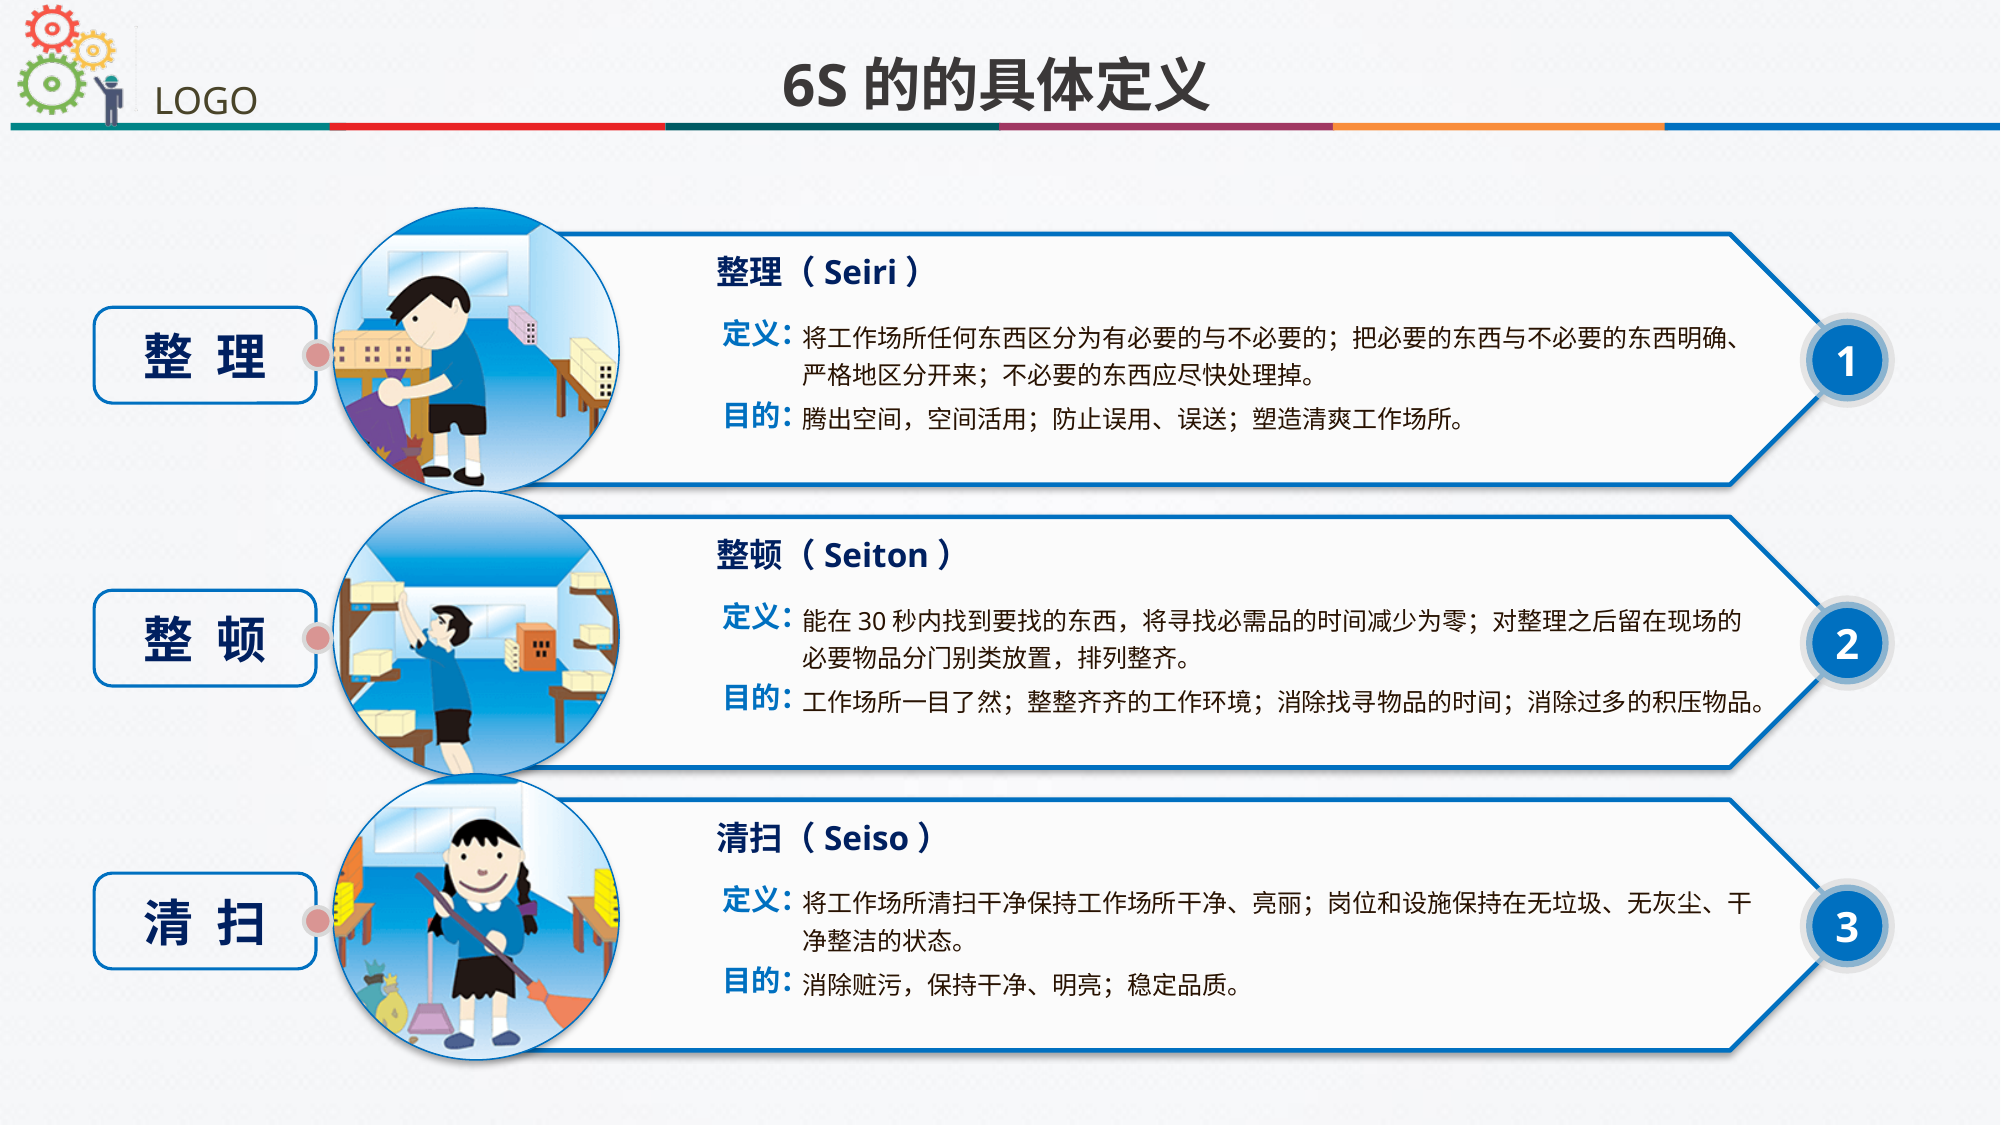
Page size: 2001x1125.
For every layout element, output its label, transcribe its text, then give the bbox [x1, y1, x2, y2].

text_box 将工作场所清扫干净保持工作场所干净、亮丽；岗位和设施保持在无垃圾、无灰尘、干净整洁的状态。 [787, 873, 1782, 954]
text_box 6S的的具体定义 [768, 40, 1232, 122]
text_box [93, 589, 332, 687]
text_box 定义： [707, 600, 787, 631]
text_box [337, 773, 620, 1061]
text_box 消除赃污，保持干净、明亮；稳定品质。 [787, 954, 1782, 1007]
text_box [337, 207, 620, 492]
text_box 整顿（Seiton） [701, 528, 1018, 581]
text_box 工作场所一目了然；整整齐齐的工作环境；消除找寻物品的时间；消除过多的积压物品。 [787, 671, 1782, 725]
text_box 目的： [707, 399, 787, 430]
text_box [93, 306, 332, 404]
picture [0, 0, 2001, 1125]
text_box 目的： [707, 682, 787, 713]
text_box 清扫（Seiso） [701, 811, 1018, 864]
text_box [546, 799, 1823, 1052]
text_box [93, 872, 332, 970]
text_box 目的： [707, 964, 787, 996]
text_box [337, 490, 620, 775]
text_box 整理（Seiri） [701, 245, 1018, 298]
text_box [546, 233, 1824, 486]
text_box 将工作场所任何东西区分为有必要的与不必要的；把必要的东西与不必要的东西明确、严格地区分开来；不必要的东西应尽快处理掉。 [787, 307, 1782, 388]
text_box 1 [1806, 318, 1889, 402]
text_box 能在30秒内找到要找的东西，将寻找必需品的时间减少为零；对整理之后留在现场的必要物品分门别类放置，排列整齐。 [787, 590, 1782, 671]
text_box [546, 516, 1824, 769]
text_box 定义： [707, 883, 787, 914]
text_box 腾出空间，空间活用；防止误用、误送；塑造清爽工作场所。 [787, 388, 1782, 442]
text_box 3 [1806, 884, 1889, 968]
text_box 定义： [707, 317, 787, 348]
text_box 2 [1806, 601, 1889, 685]
